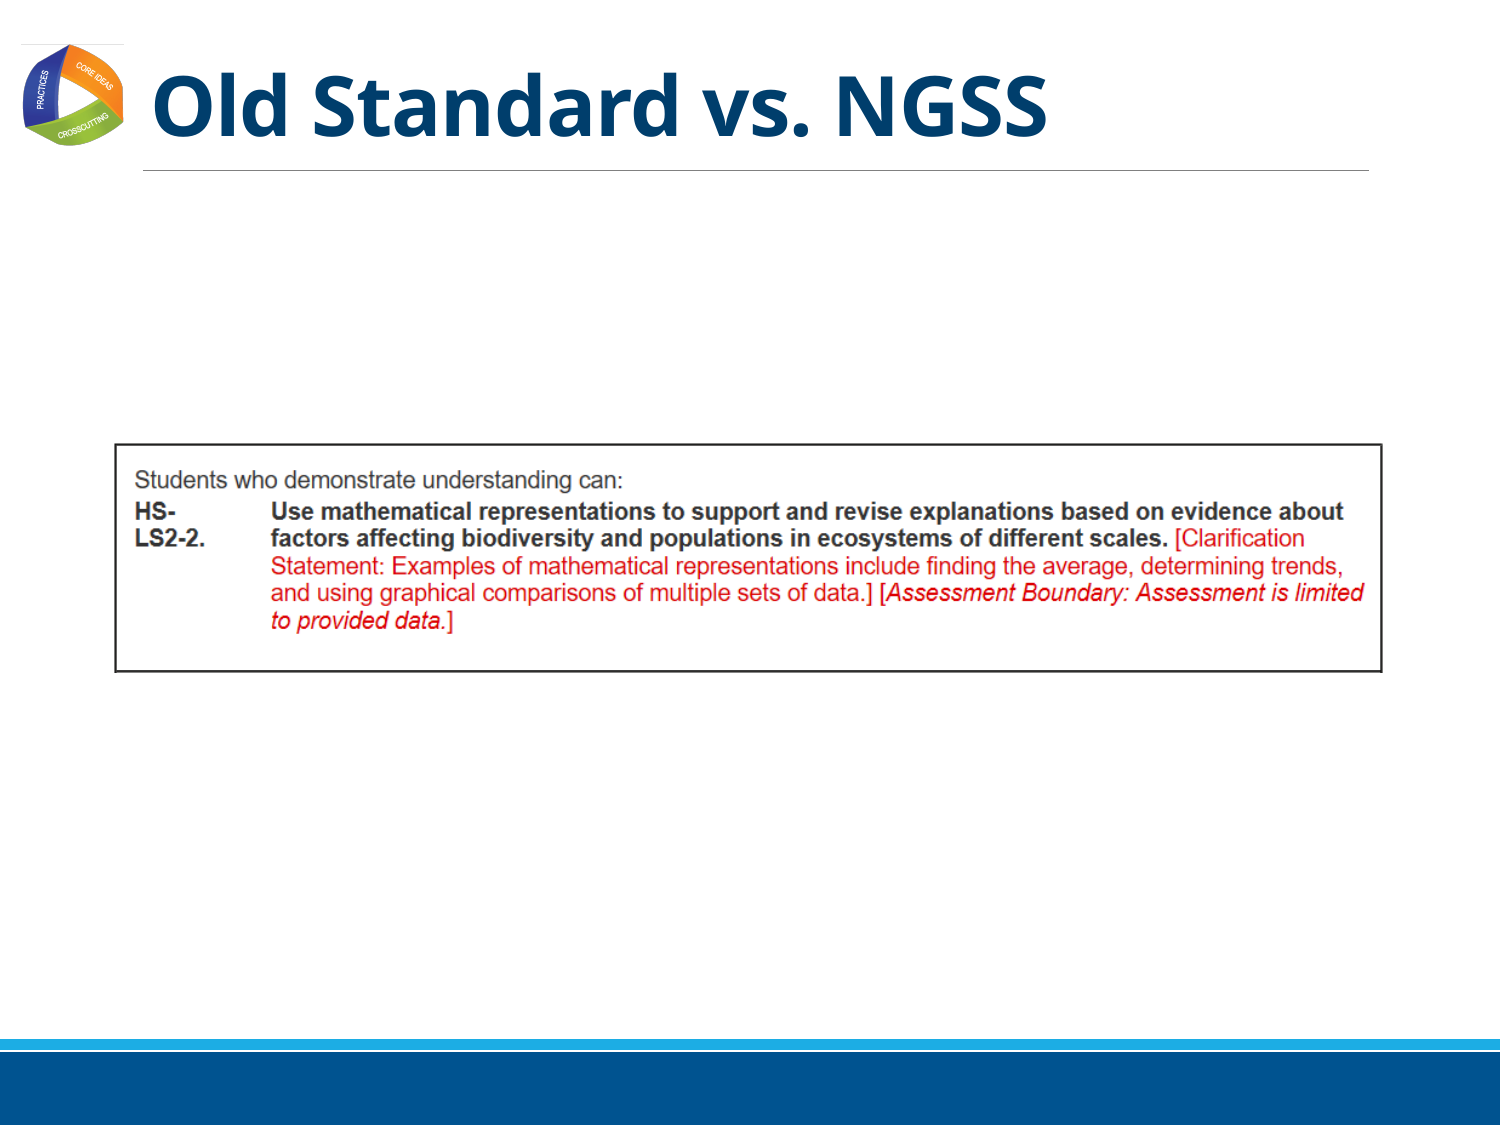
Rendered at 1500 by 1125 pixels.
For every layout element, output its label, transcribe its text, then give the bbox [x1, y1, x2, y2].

picture [21, 44, 124, 146]
picture [105, 430, 1402, 673]
title Old Standard vs. NGSS [135, 39, 1373, 161]
